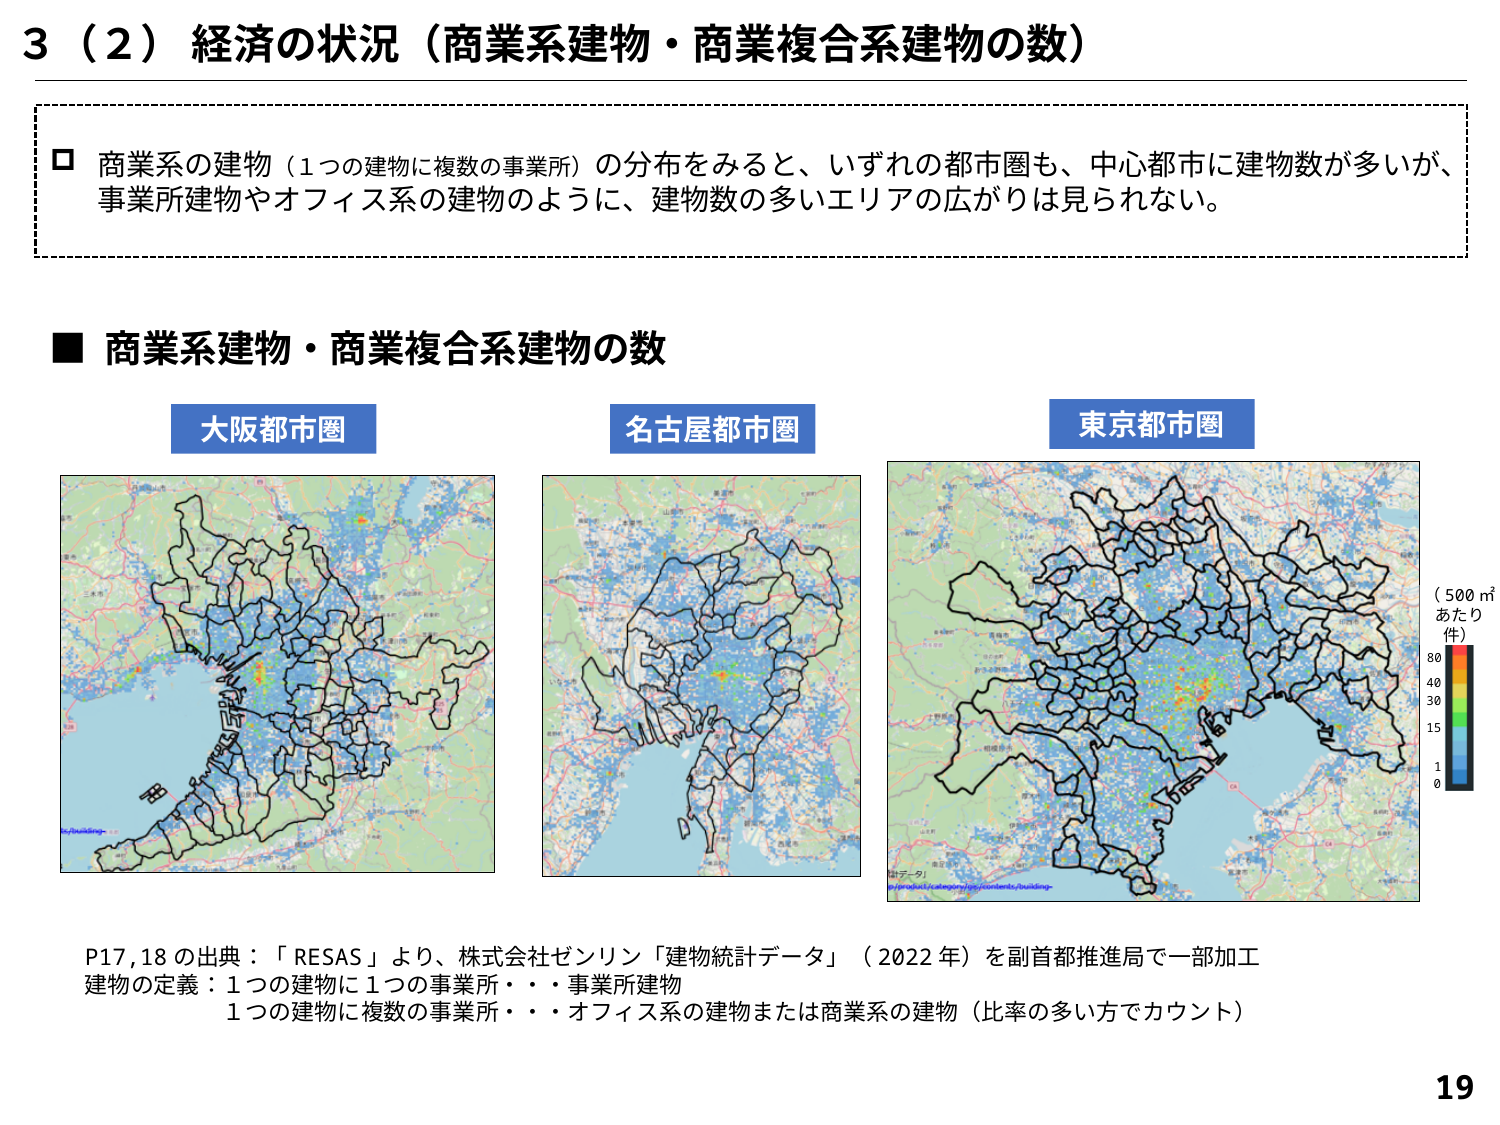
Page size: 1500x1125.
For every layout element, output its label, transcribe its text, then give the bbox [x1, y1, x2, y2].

picture [60, 475, 495, 873]
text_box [1410, 637, 1474, 799]
picture [887, 461, 1420, 902]
slide_number 18 [1152, 1058, 1490, 1119]
text_box ■ 商業系建物・商業複合系建物の数 [35, 317, 937, 377]
text_box （500㎡あたり件） [1420, 585, 1500, 645]
text_box 商業系の建物（１つの建物に複数の事業所）の分布をみると、いずれの都市圏も、中心都市に建物数が多いが、事業所建物やオフィス系の建物のように、建物数の多いエリアの広がりは見られない。 [34, 104, 1468, 258]
text_box P17,18の出典：「RESAS」より、株式会社ゼンリン「建物統計データ」（2022年）を副首都推進局で一部加工 建物の定義：１つの建物に１つの事業所・・・事業所建物 １つの建物に複数の事業所・・・オフィス系の建物または商業系の建物（比率の多い方でカウント） [70, 935, 1356, 1033]
text_box ３（２） 経済の状況（商業系建物・商業複合系建物の数） [0, 10, 1410, 75]
picture [542, 475, 861, 877]
text_box 大阪都市圏 [171, 404, 377, 454]
text_box 名古屋都市圏 [610, 404, 816, 454]
text_box 東京都市圏 [1049, 399, 1255, 449]
